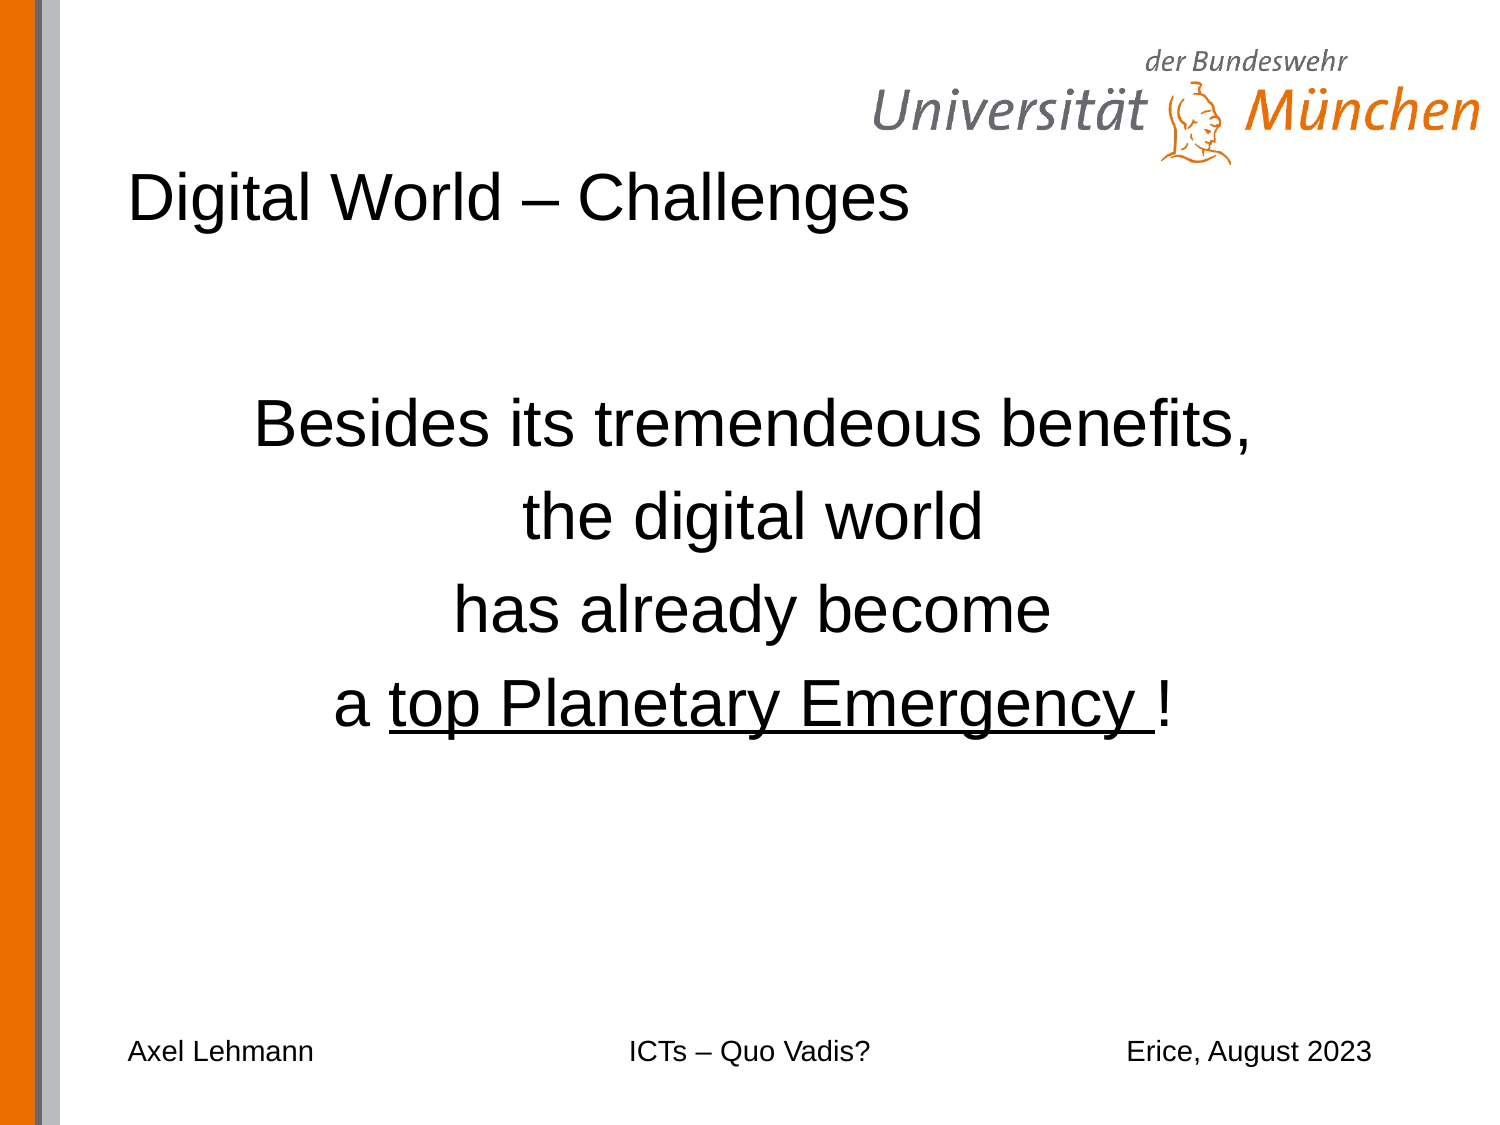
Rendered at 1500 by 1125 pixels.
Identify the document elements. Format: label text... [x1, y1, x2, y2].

picture [874, 49, 1479, 165]
list Besides its tremendeous benefits, the digital world has already become a top Planetary Emergency ! [116, 372, 1392, 846]
footer ICTs – Quo Vadis? [512, 1025, 988, 1100]
slide_number Axel Lehmann [112, 1025, 425, 1100]
picture [0, 0, 60, 1125]
title Digital World – Challenges [112, 99, 1388, 288]
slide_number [1074, 1025, 1388, 1100]
